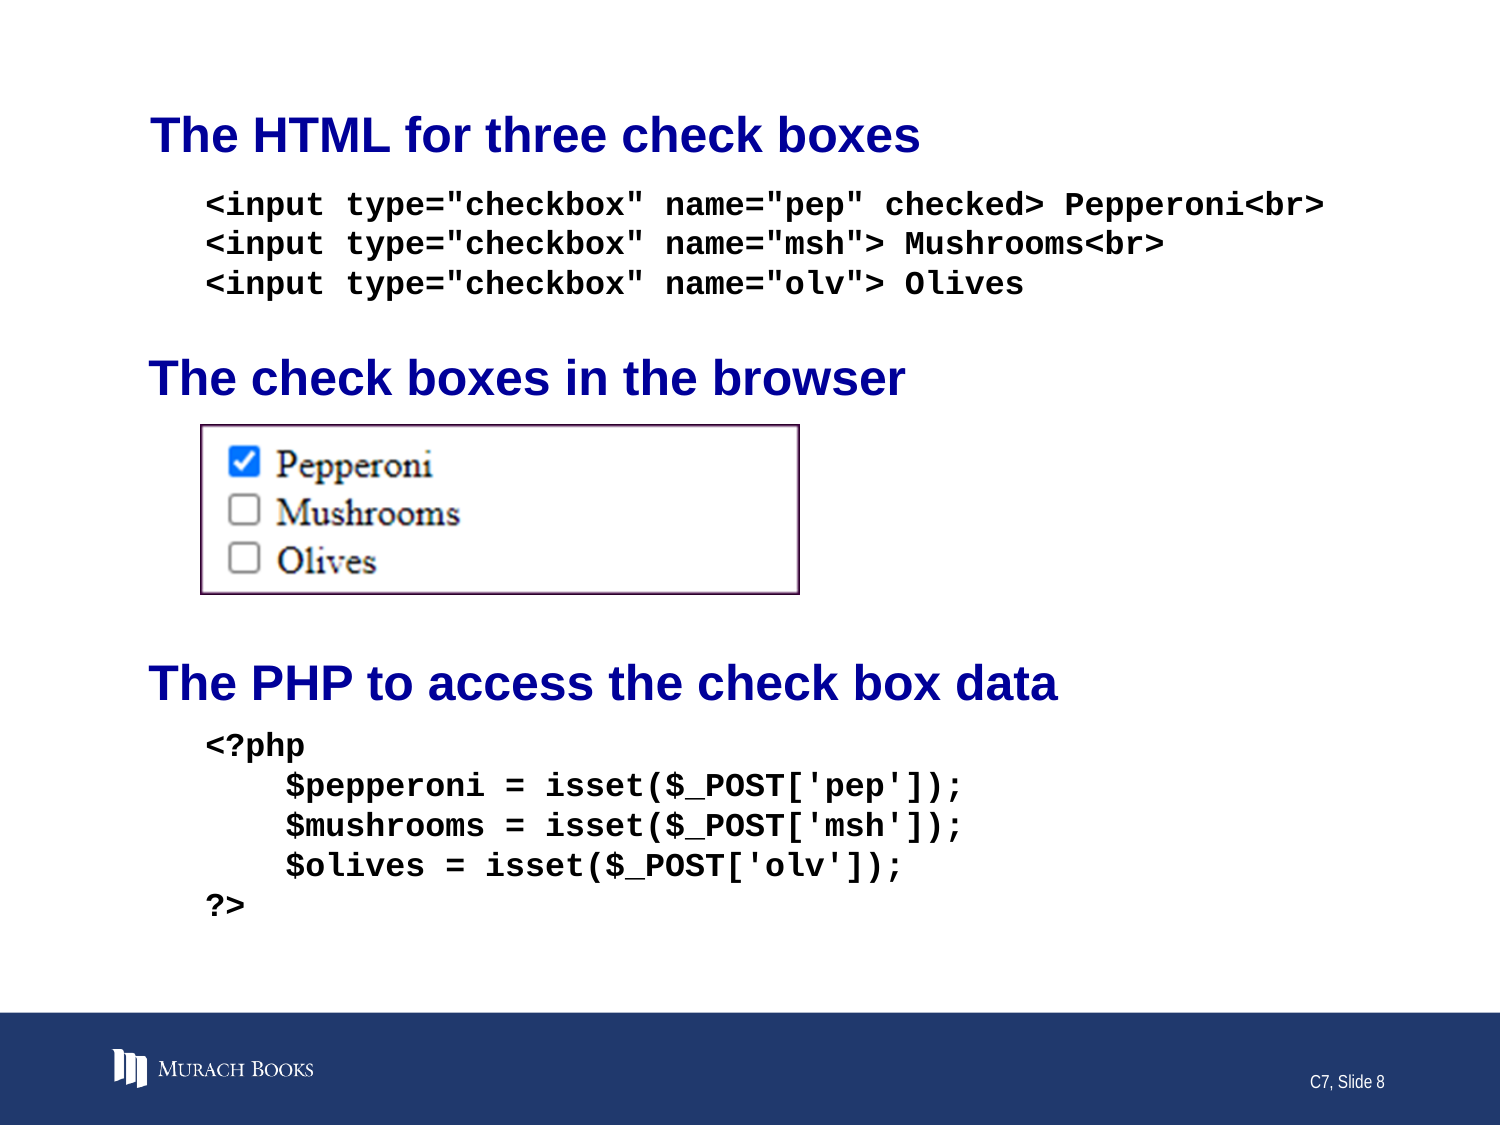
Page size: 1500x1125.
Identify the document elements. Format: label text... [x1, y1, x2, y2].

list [199, 424, 801, 596]
footer [12, 1025, 463, 1100]
list The PHP to access the check box data <?php $pepperoni = isset($_POST['pep']); $mushrooms = isset($_POST['msh']); $olives = isset($_POST['olv']); ?> [133, 642, 1346, 875]
list <input type="checkbox" name="pep" checked> Pepperoni<br> <input type="checkbox" name="msh"> Mushrooms<br> <input type="checkbox" name="olv"> Olives The check boxes in the browser [133, 174, 1346, 463]
slide_number C7, Slide 8 [1087, 1025, 1400, 1100]
title The HTML for three check boxes [150, 102, 1350, 164]
